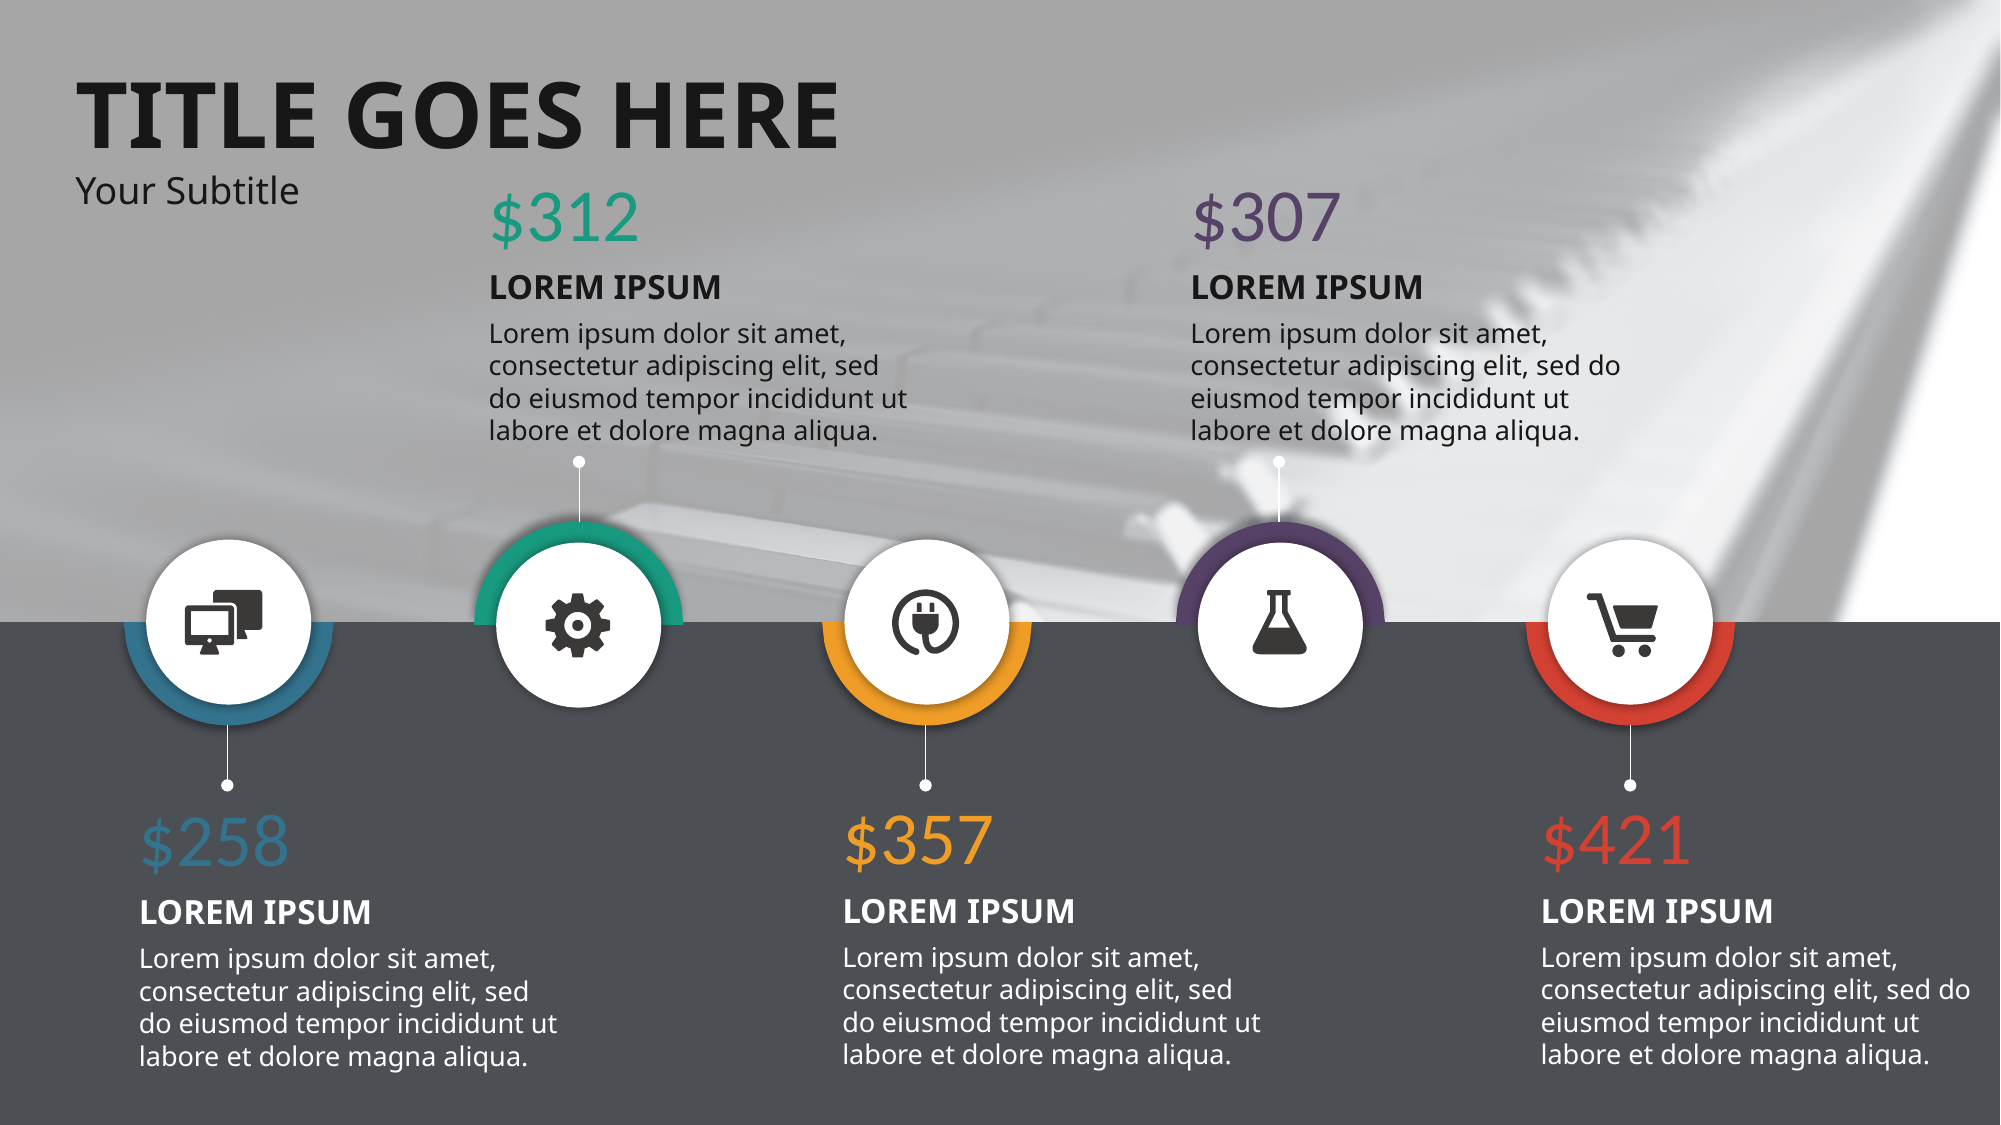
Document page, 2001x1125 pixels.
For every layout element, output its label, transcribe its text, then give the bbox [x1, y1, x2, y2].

text_box [1174, 520, 1387, 627]
text_box [843, 538, 1011, 706]
text_box [1524, 621, 1737, 727]
text_box $357 LOREM IPSUM Lorem ipsum dolor sit amet, consectetur adipiscing elit, sed do eiusmod tempor incididunt ut labore et dolore magna aliqua. [827, 782, 1279, 1078]
text_box [1252, 590, 1307, 655]
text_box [1586, 593, 1658, 658]
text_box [0, 0, 2000, 621]
text_box [0, 621, 2000, 1125]
text_box [821, 621, 1033, 727]
text_box [122, 621, 335, 727]
text_box $312 LOREM IPSUM Lorem ipsum dolor sit amet, consectetur adipiscing elit, sed do eiusmod tempor incididunt ut labore et dolore magna aliqua. [473, 220, 926, 454]
text_box TITLE GOES HERE Your Subtitle [60, 49, 1036, 220]
text_box [145, 538, 313, 706]
text_box $258 LOREM IPSUM Lorem ipsum dolor sit amet, consectetur adipiscing elit, sed do eiusmod tempor incididunt ut labore et dolore magna aliqua. [123, 784, 584, 1079]
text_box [184, 589, 263, 655]
text_box [1546, 538, 1714, 706]
text_box [472, 520, 685, 627]
text_box $421 LOREM IPSUM Lorem ipsum dolor sit amet, consectetur adipiscing elit, sed do eiusmod tempor incididunt ut labore et dolore magna aliqua. [1525, 782, 2000, 1078]
text_box [1196, 541, 1364, 709]
text_box $307 LOREM IPSUM Lorem ipsum dolor sit amet, consectetur adipiscing elit, sed do eiusmod tempor incididunt ut labore et dolore magna aliqua. [1175, 158, 1651, 454]
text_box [892, 589, 960, 655]
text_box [545, 593, 611, 658]
text_box [495, 541, 663, 709]
